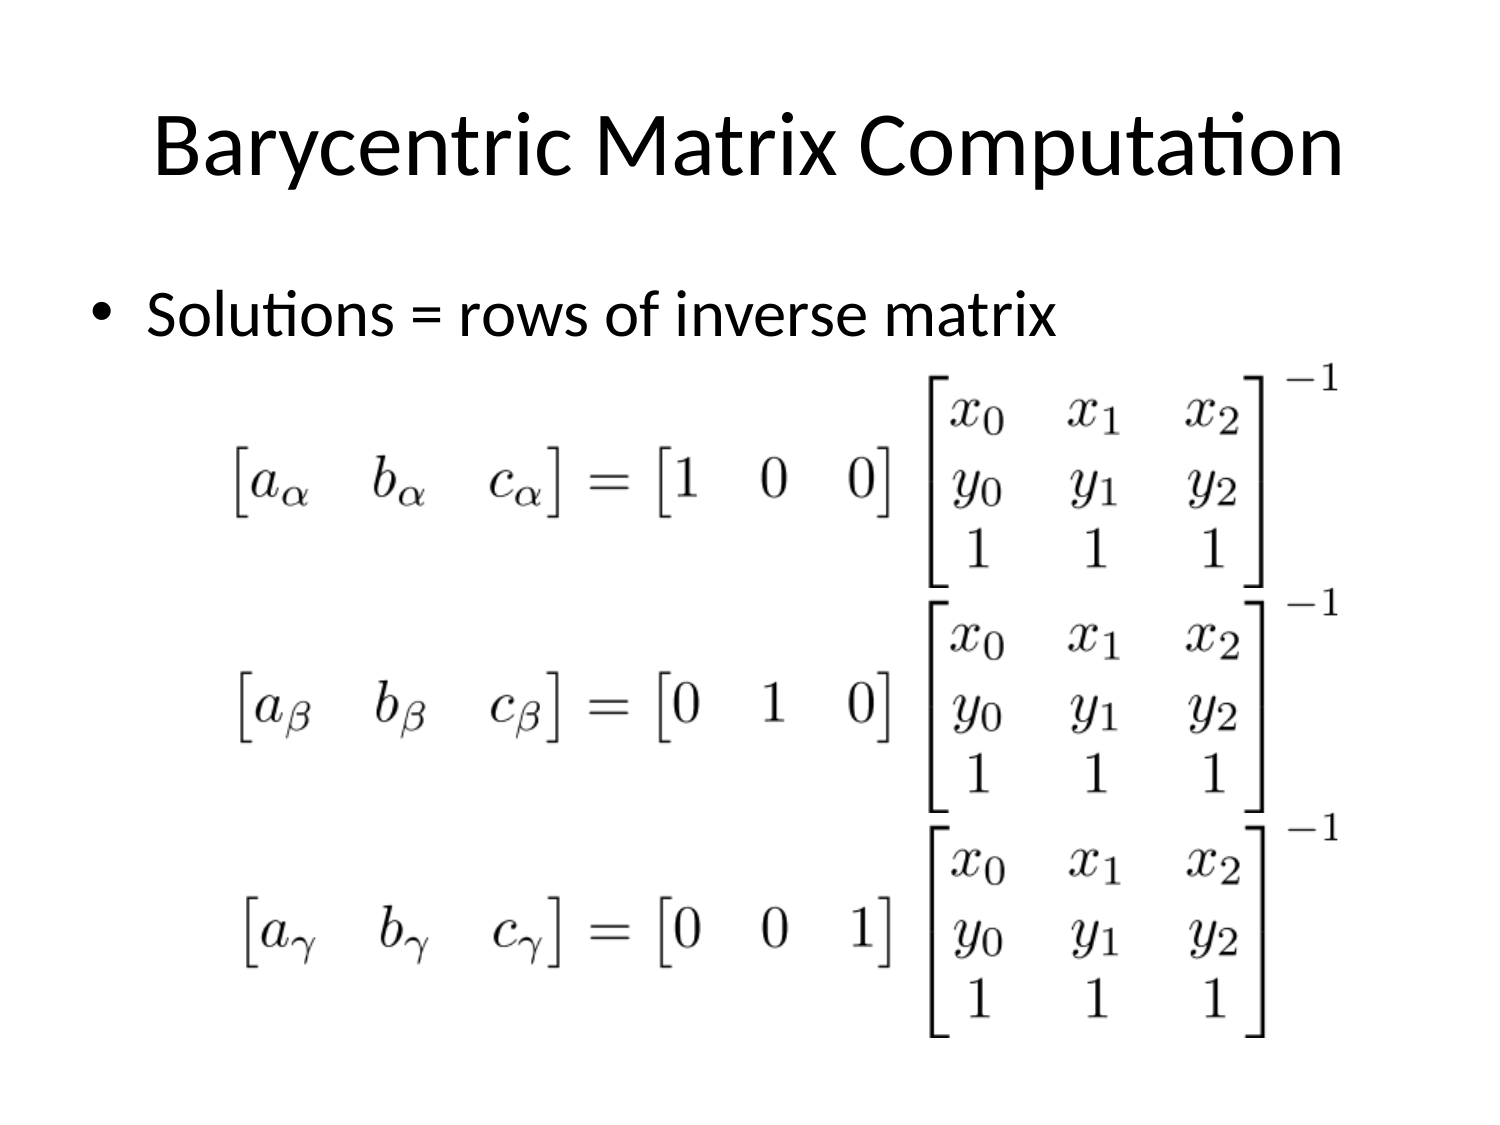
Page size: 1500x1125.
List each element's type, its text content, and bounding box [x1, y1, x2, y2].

title Barycentric Matrix Computation [75, 45, 1425, 233]
list Solutions = rows of inverse matrix [75, 262, 1425, 1005]
picture [235, 362, 1338, 1038]
